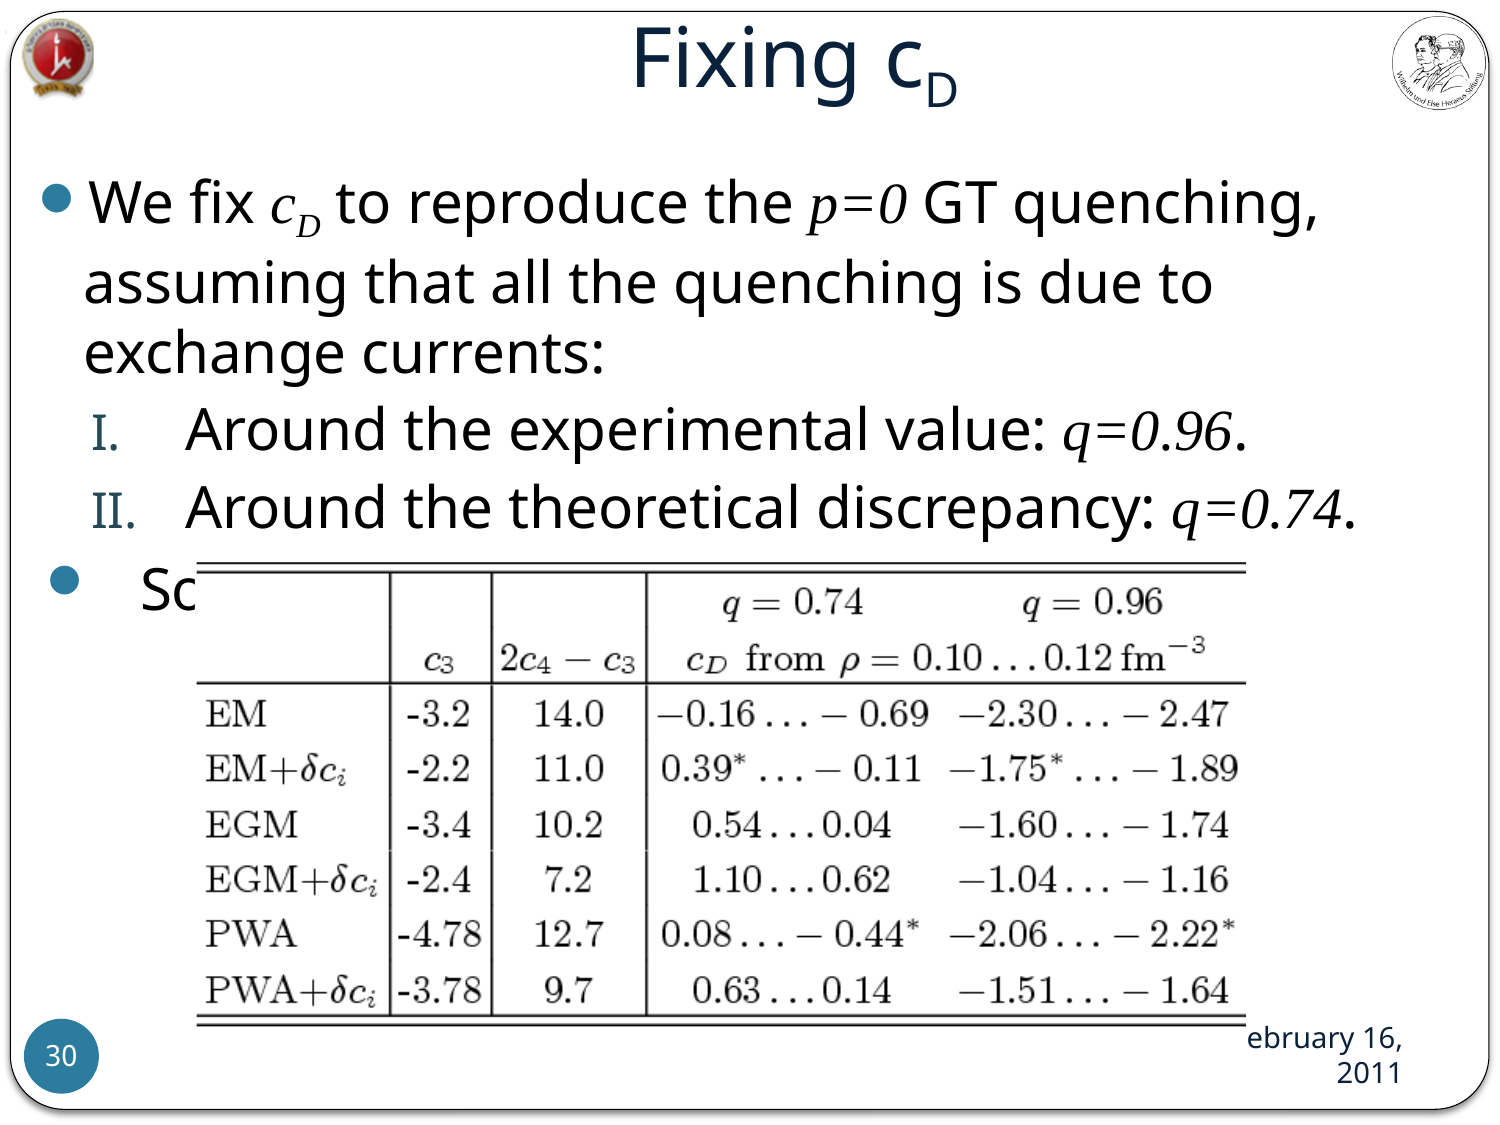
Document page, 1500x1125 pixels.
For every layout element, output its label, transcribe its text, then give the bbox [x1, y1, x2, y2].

picture [194, 562, 1247, 1059]
slide_number 30 [23, 1018, 99, 1094]
picture [5, 11, 94, 102]
list We fix cD to reproduce the p=0 GT quenching, assuming that all the quenching is due to exchange currents: Around the experimental value: q=0.96. Around the theoretical discrepancy: q=0.74. So: [23, 157, 1476, 1013]
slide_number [1012, 1015, 1419, 1094]
title Fixing cD [149, 12, 1440, 133]
picture [1387, 11, 1490, 114]
